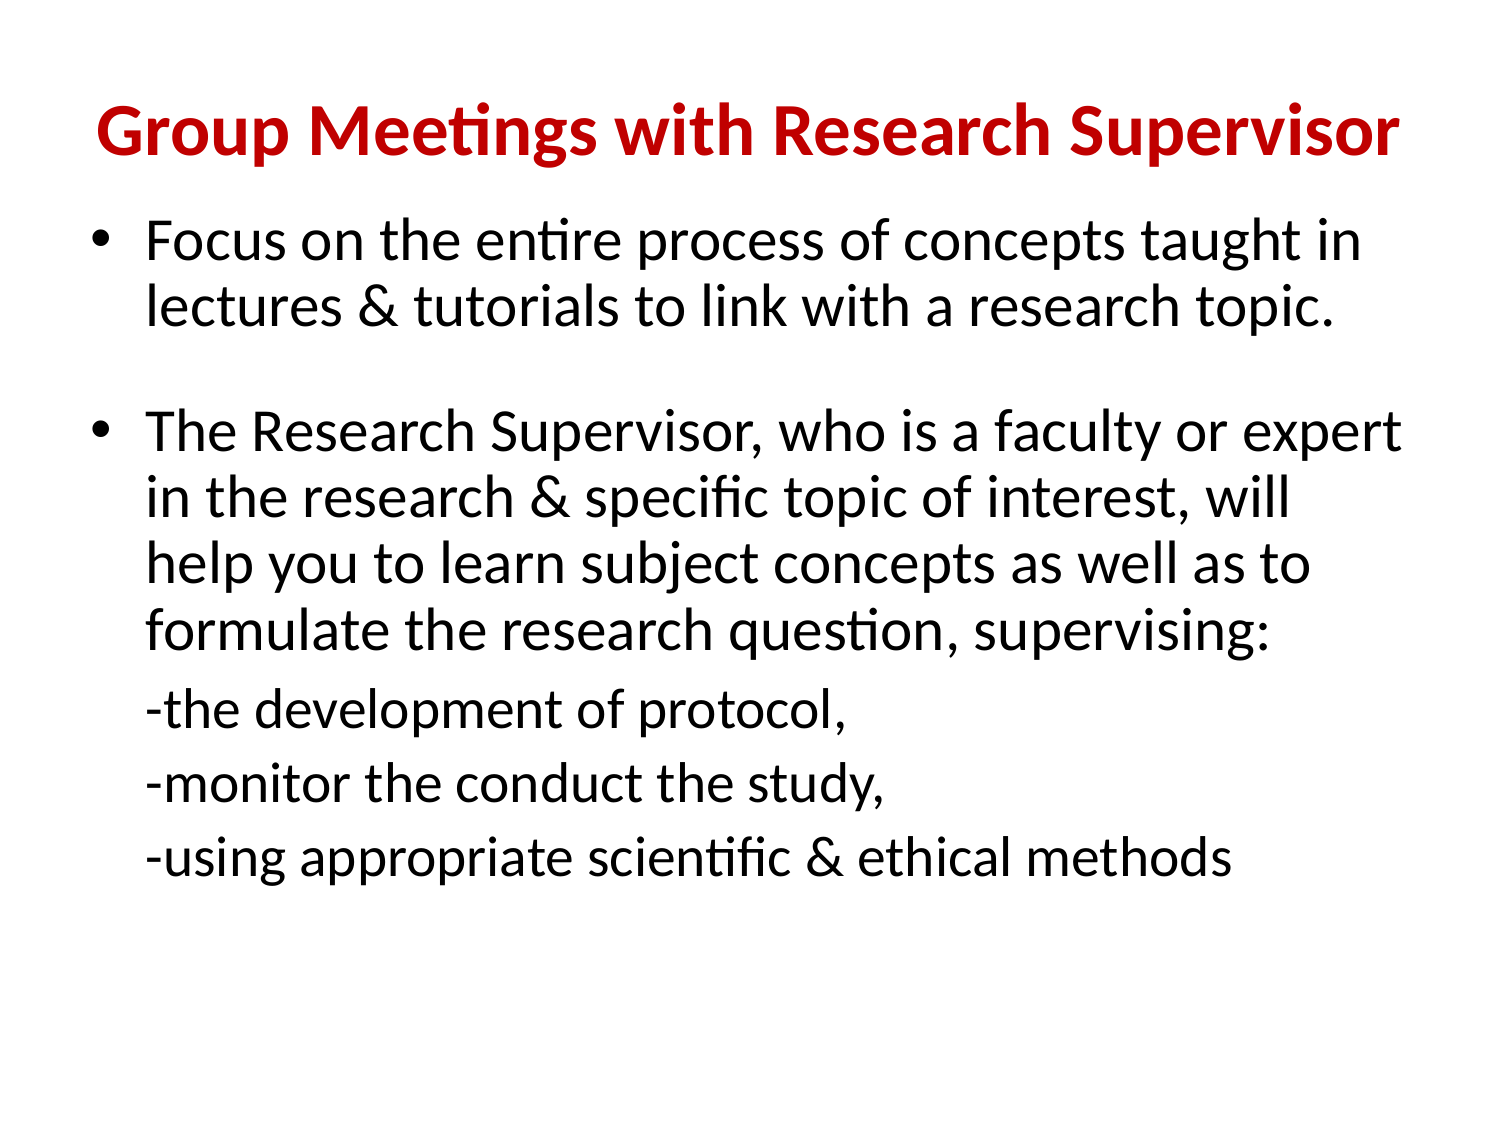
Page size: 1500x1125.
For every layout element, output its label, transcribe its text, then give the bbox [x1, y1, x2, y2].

title Group Meetings with Research Supervisor [74, 37, 1426, 199]
list Focus on the entire process of concepts taught in lectures & tutorials to link with a research topic. The Research Supervisor, who is a faculty or expert in the research & specific topic of interest, will help you to learn subject concepts as well as to formulate the research question, supervising: -the development of protocol, -monitor the conduct the study, -using appropriate scientific & ethical methods [74, 199, 1426, 992]
